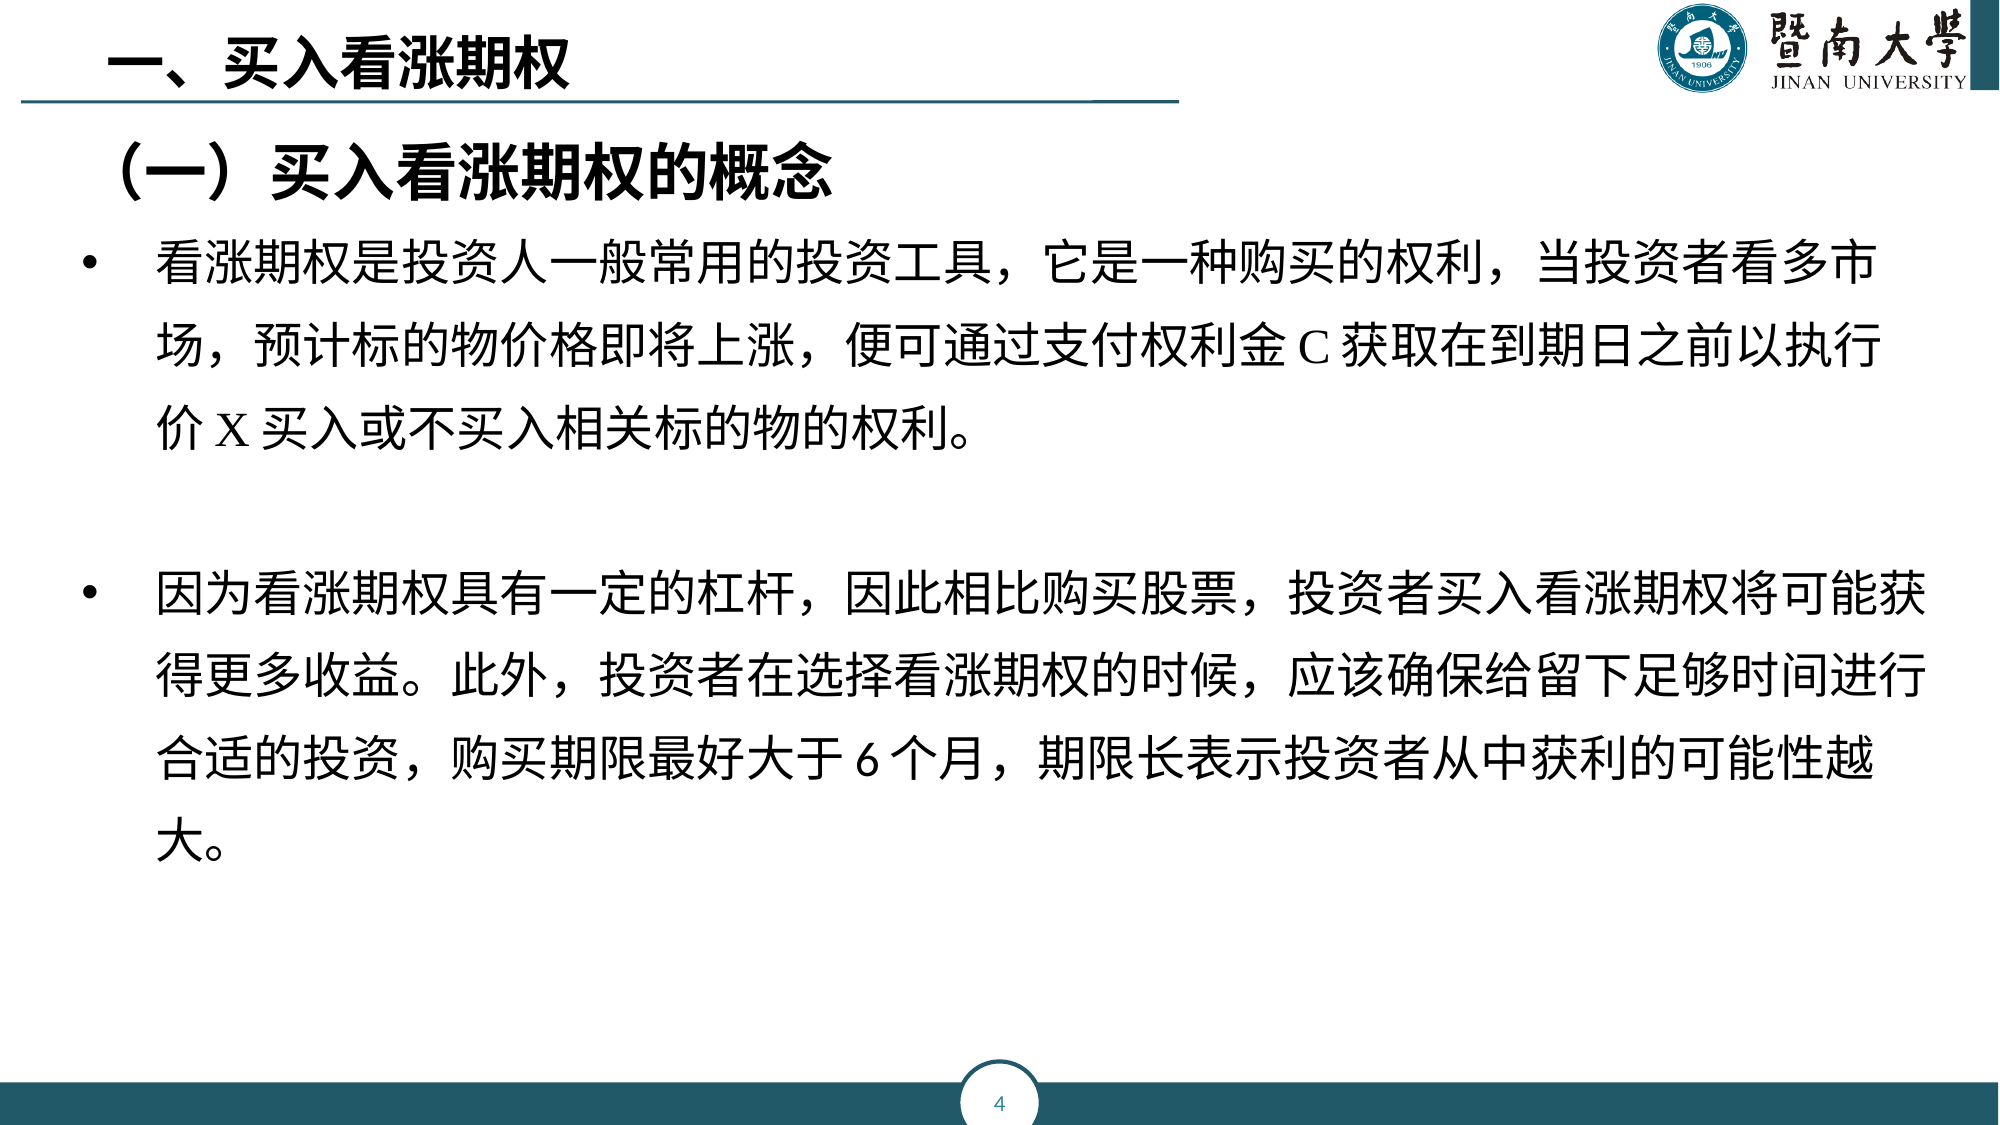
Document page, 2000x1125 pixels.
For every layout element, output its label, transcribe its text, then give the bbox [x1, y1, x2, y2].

picture [1657, 3, 1967, 93]
text_box （一）买入看涨期权的概念 看涨期权是投资人一般常用的投资工具，它是一种购买的权利，当投资者看多市场，预计标的物价格即将上涨，便可通过支付权利金C获取在到期日之前以执行价X买入或不买入相关标的物的权利。 因为看涨期权具有一定的杠杆，因此相比购买股票，投资者买入看涨期权将可能获得更多收益。此外，投资者在选择看涨期权的时候，应该确保给留下足够时间进行合适的投资，购买期限最好大于6个月，期限长表示投资者从中获利的可能性越大。 [66, 125, 1945, 879]
text_box 一、买入看涨期权 [78, 19, 601, 104]
